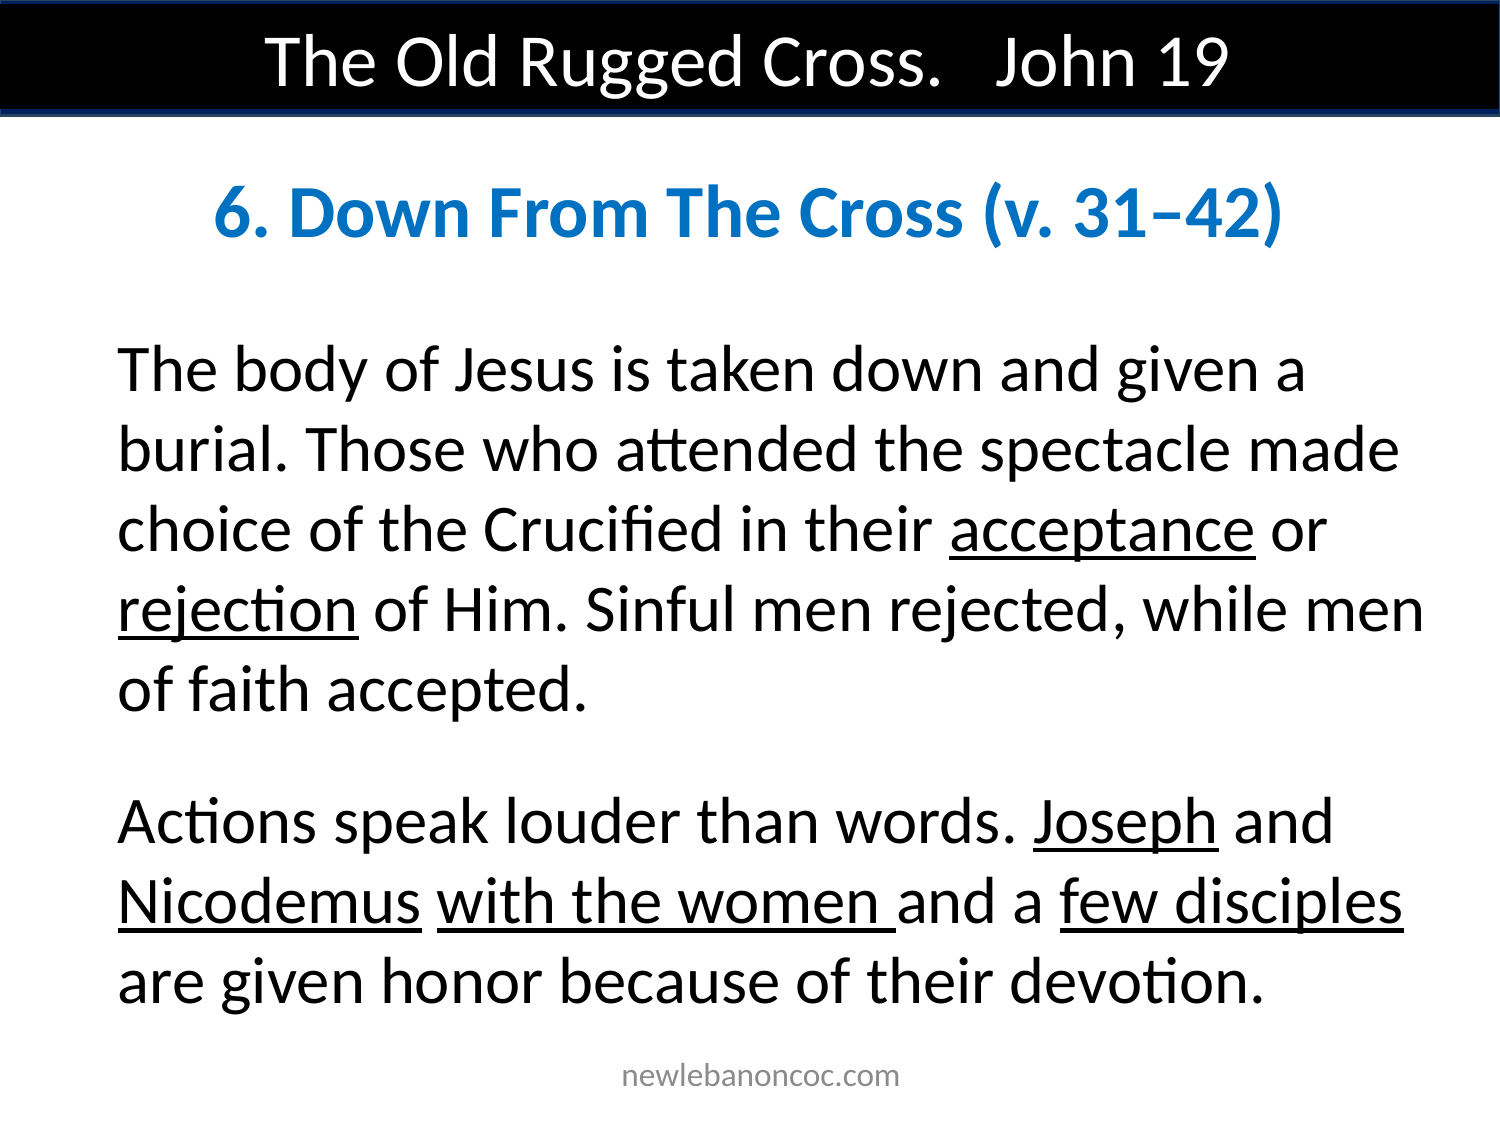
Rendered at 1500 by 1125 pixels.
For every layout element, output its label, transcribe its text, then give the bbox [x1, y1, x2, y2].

text_box [0, 0, 1500, 117]
footer newlebanoncoc.com [496, 1042, 1004, 1103]
text_box The body of Jesus is taken down and given a burial. Those who attended the spectacle made choice of the Crucified in their acceptance or rejection of Him. Sinful men rejected, while men of faith accepted. Actions speak louder than words. Joseph and Nicodemus with the women and a few disciples are given honor because of their devotion. [65, 317, 1457, 1025]
text_box The Old Rugged Cross. John 19 [0, 4, 1499, 109]
text_box 6. Down From The Cross (v. 31–42) [0, 148, 1499, 260]
